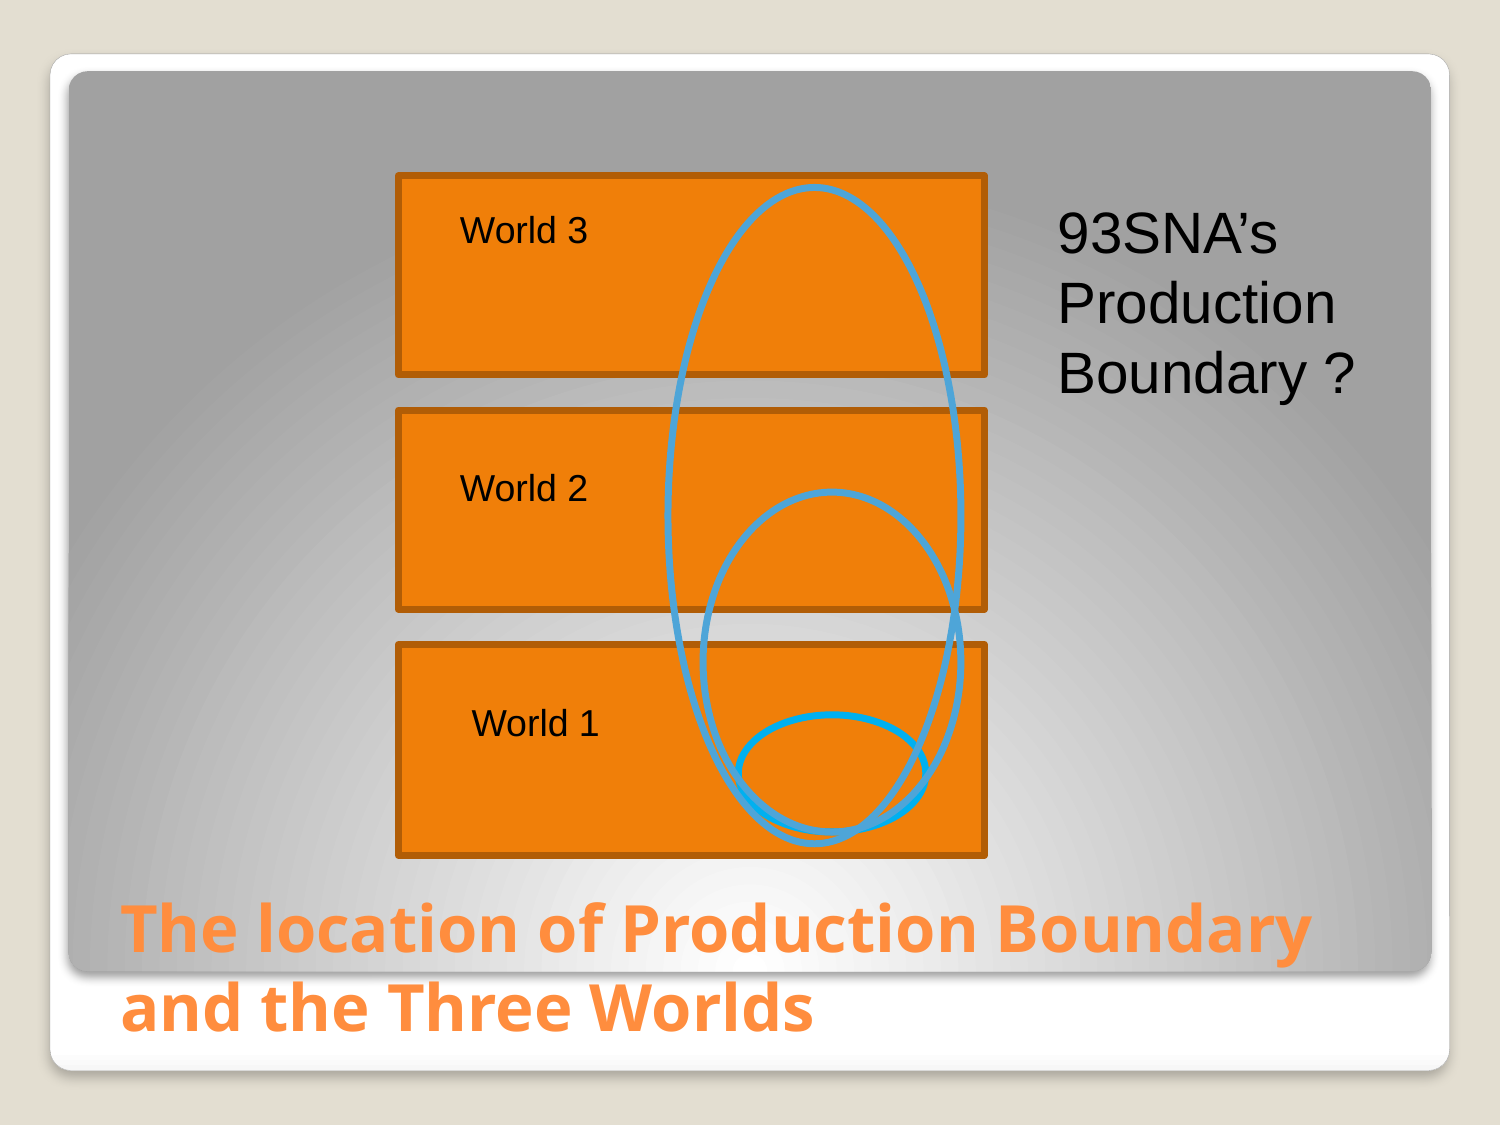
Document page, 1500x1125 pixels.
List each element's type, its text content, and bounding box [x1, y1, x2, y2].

text_box World 2 [445, 456, 633, 517]
text_box [957, 407, 988, 613]
text_box [395, 641, 988, 859]
text_box [395, 172, 988, 378]
text_box [664, 183, 965, 848]
text_box [863, 612, 965, 831]
text_box [859, 782, 929, 834]
title The location of Production Boundary and the Three Worlds [105, 878, 1448, 1052]
text_box [395, 407, 672, 613]
text_box 93SNA’s Production Boundary ? [1042, 187, 1395, 413]
text_box World 1 [456, 691, 668, 797]
text_box World 3 [445, 199, 715, 259]
